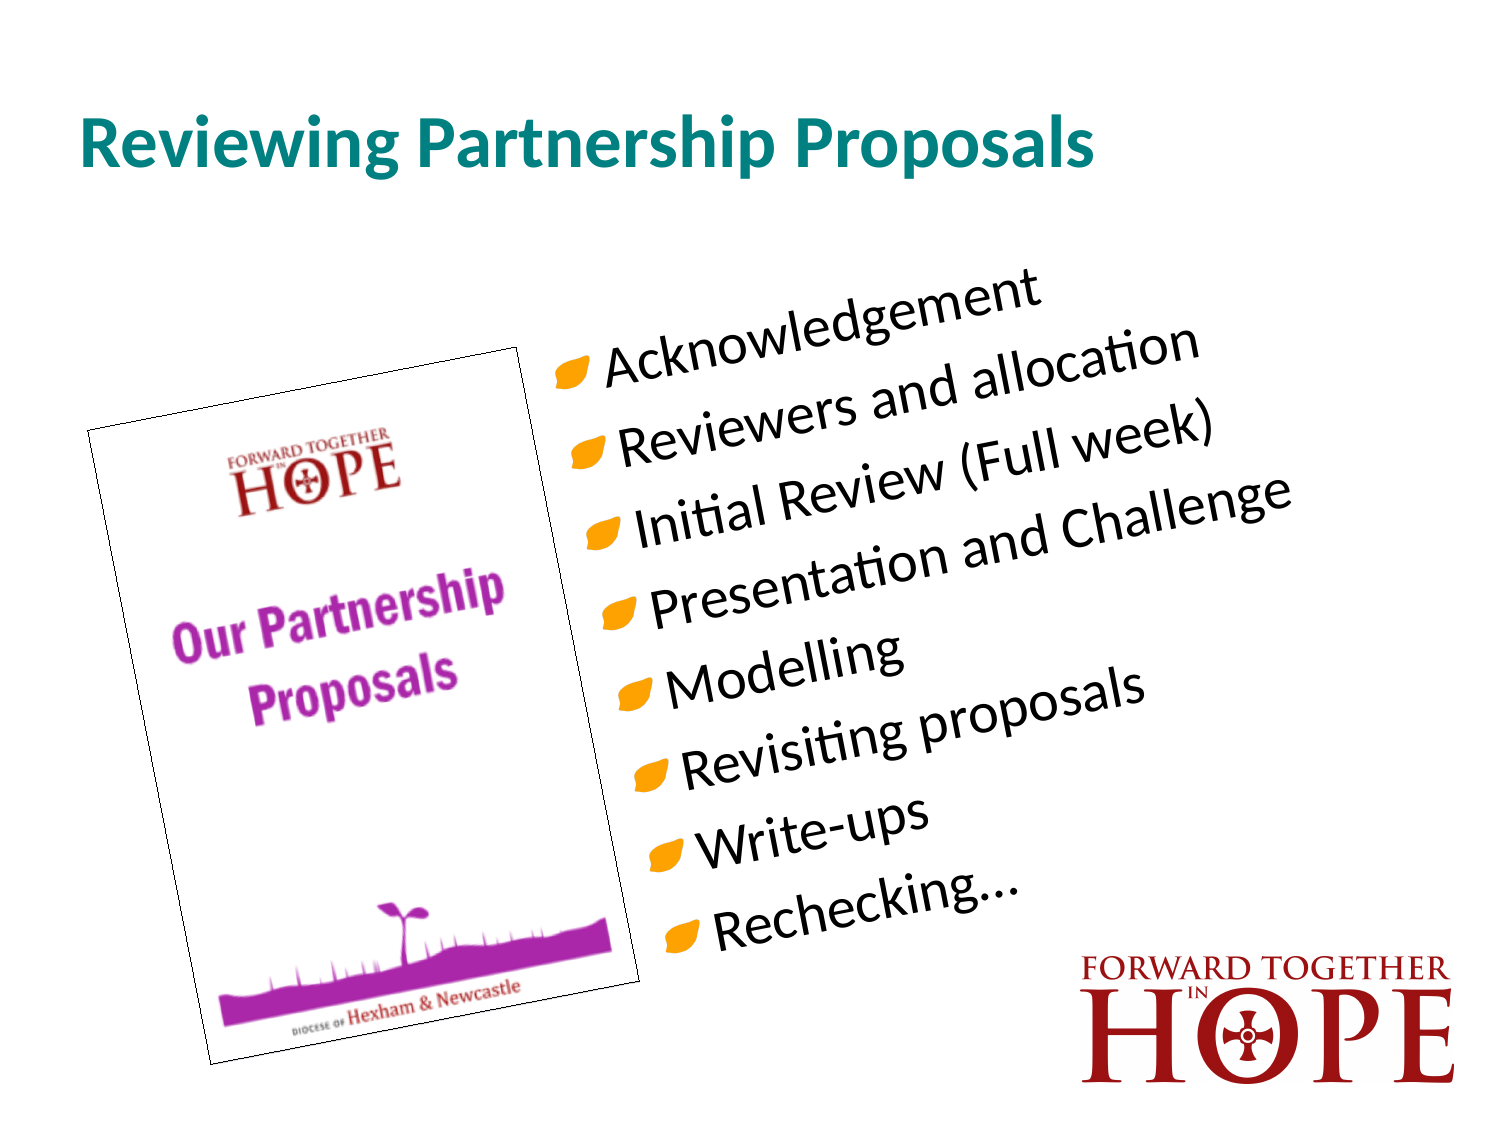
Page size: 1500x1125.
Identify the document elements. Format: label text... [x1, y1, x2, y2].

list Acknowledgement Reviewers and allocation Initial Review (Full week) Presentation and Challenge Modelling Revisiting proposals Write-ups Rechecking… [524, 158, 1495, 988]
picture [89, 344, 639, 1064]
picture [625, 747, 678, 801]
text_box Reviewing Partnership Proposals [64, 84, 1454, 190]
picture [593, 586, 647, 639]
picture [656, 908, 710, 962]
picture [609, 666, 663, 720]
picture [1080, 955, 1454, 1084]
picture [640, 828, 694, 881]
